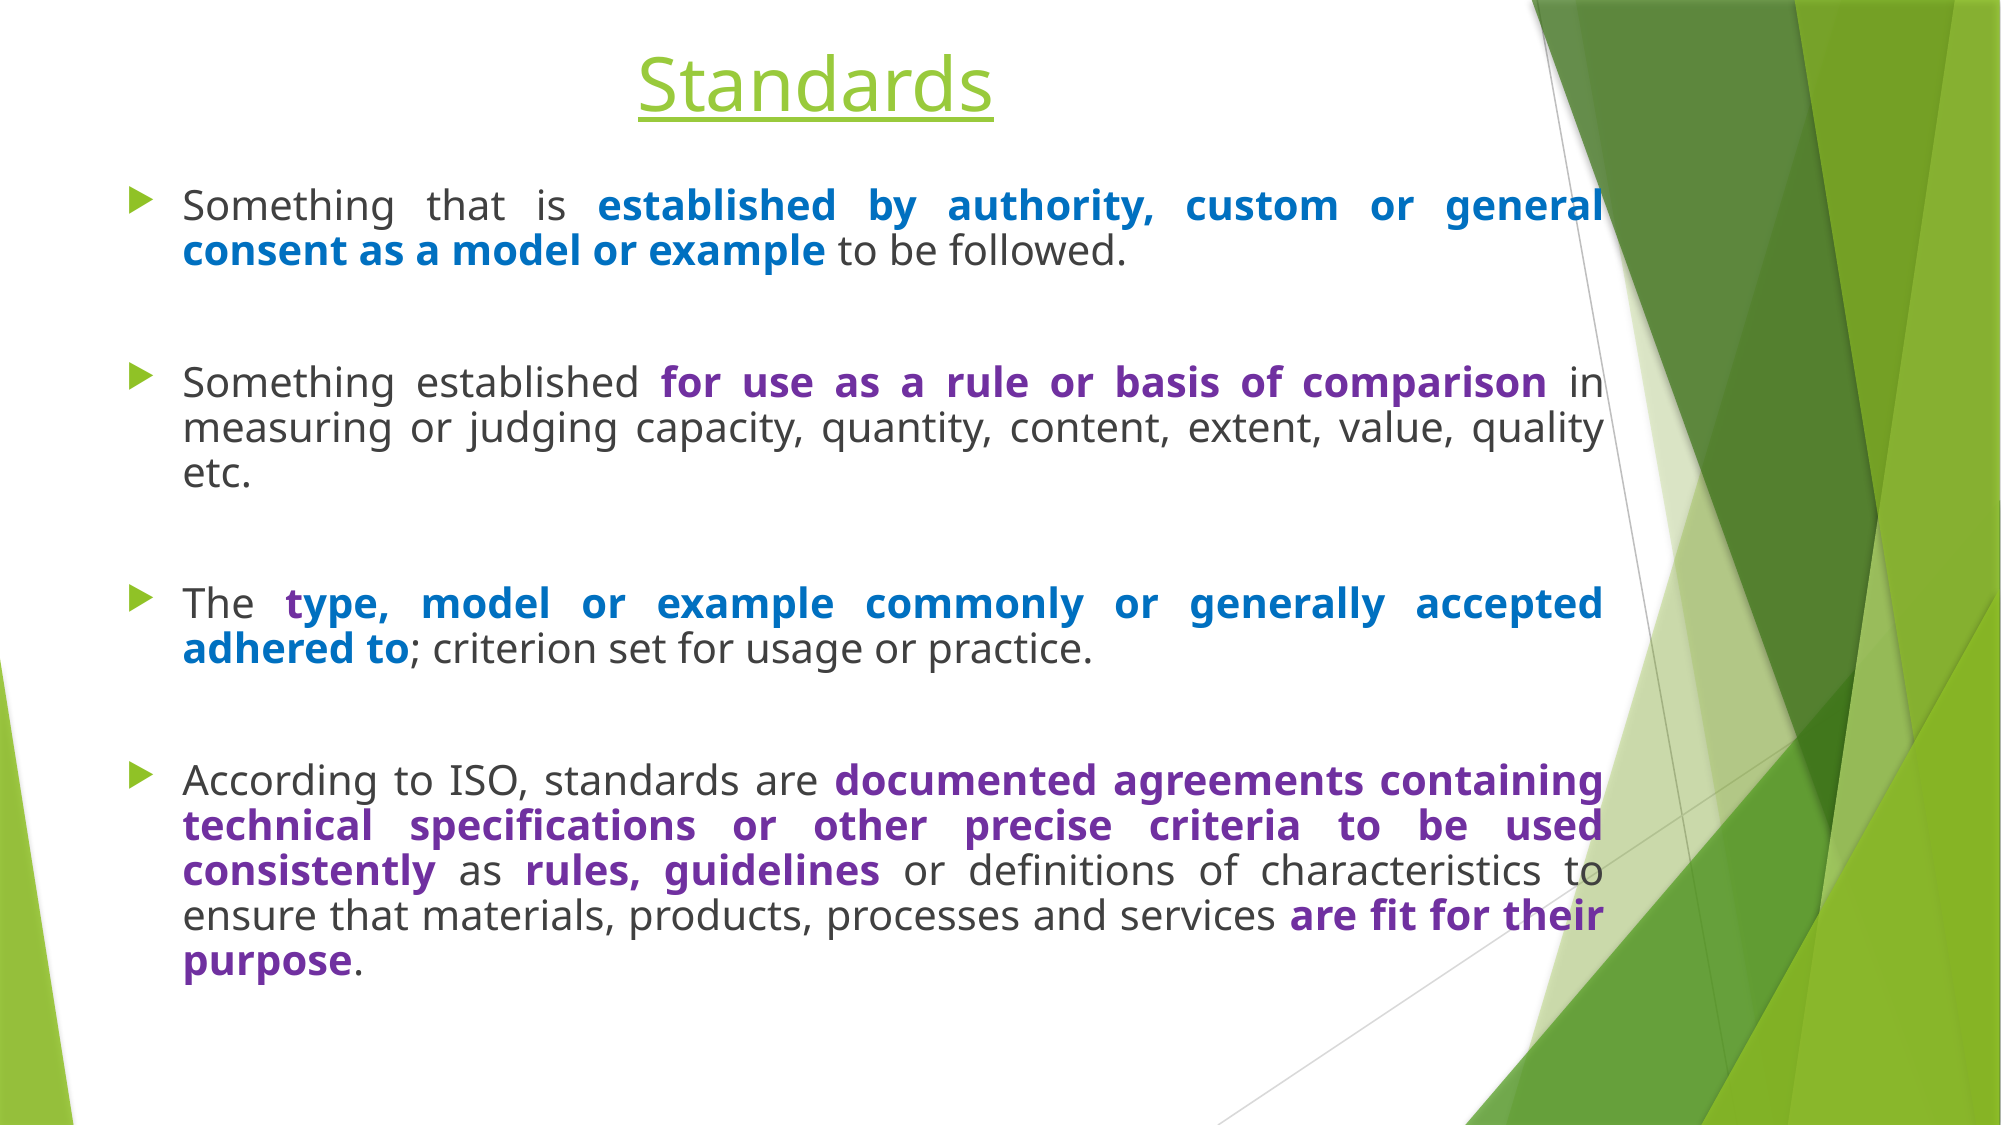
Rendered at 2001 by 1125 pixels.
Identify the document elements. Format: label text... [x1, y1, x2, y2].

list Something that is established by authority, custom or general consent as a model or example to be followed. Something established for use as a rule or basis of comparison in measuring or judging capacity, quantity, content, extent, value, quality etc. The type, model or example commonly or generally accepted adhered to; criterion set for usage or practice. According to ISO, standards are documented agreements containing technical specifications or other precise criteria to be used consistently as rules, guidelines or definitions of characteristics to ensure that materials, products, processes and services are fit for their purpose. [111, 176, 1620, 1068]
title Standards [111, 28, 1522, 168]
